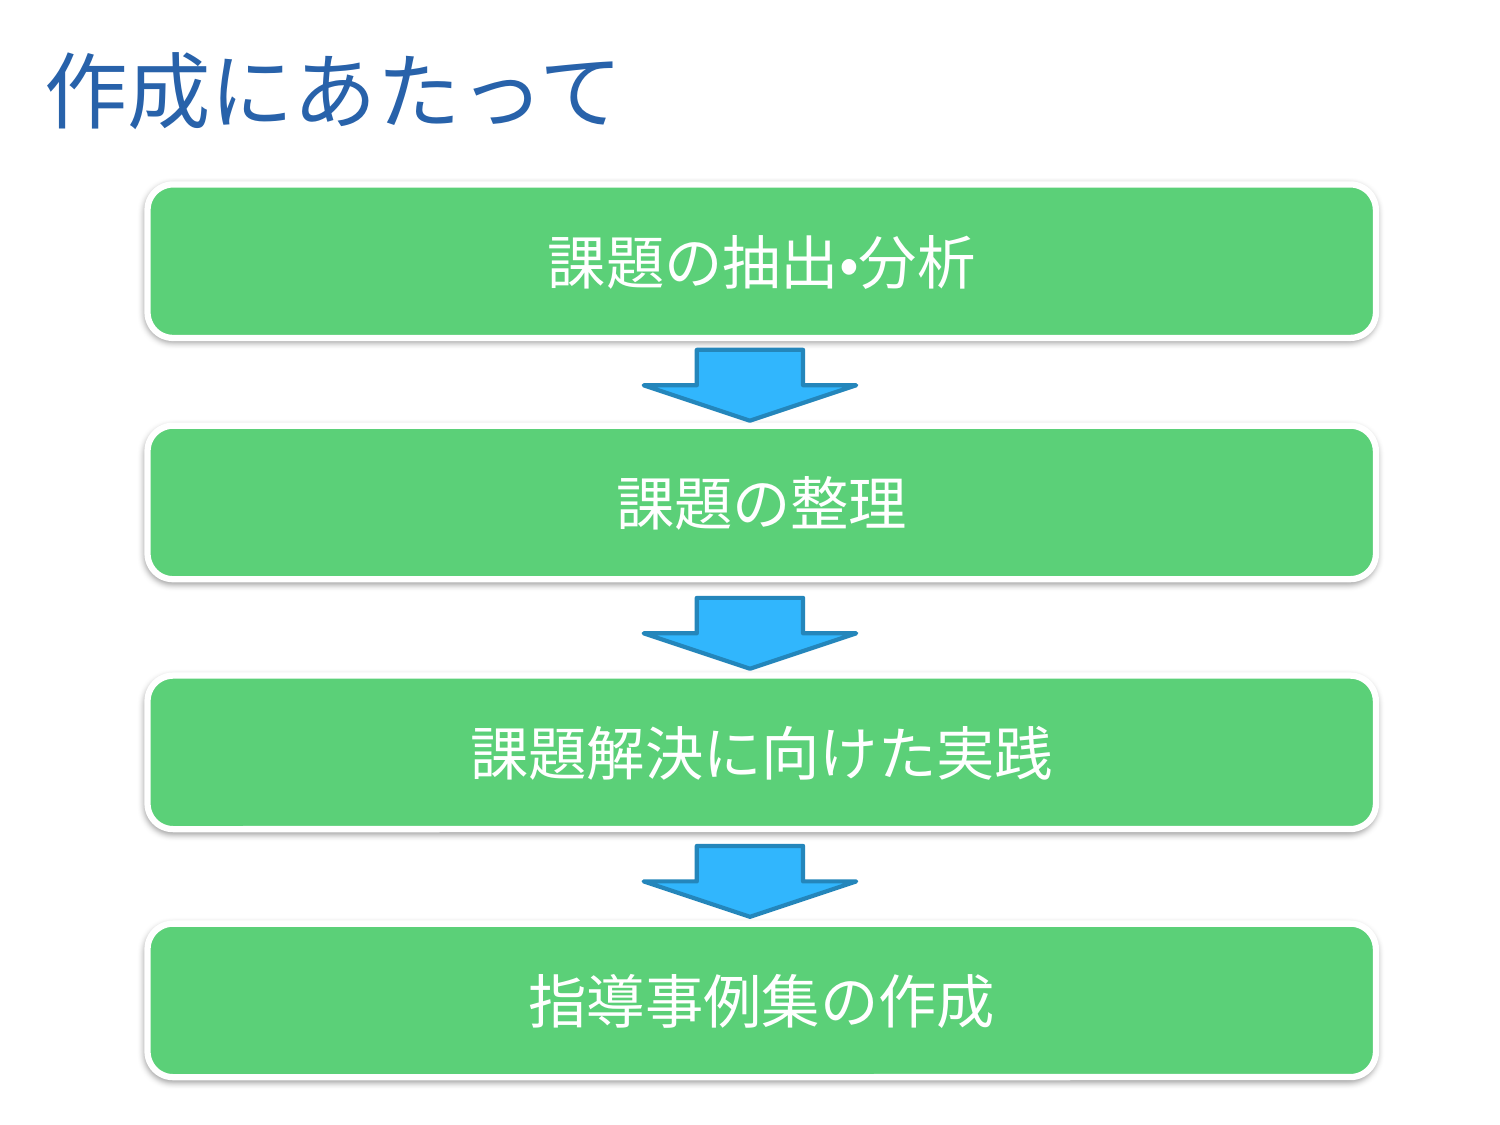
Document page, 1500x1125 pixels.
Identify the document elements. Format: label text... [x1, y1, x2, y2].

text_box [641, 595, 859, 671]
text_box 課題の整理 [144, 422, 1380, 583]
text_box [641, 347, 859, 423]
text_box 課題解決に向けた実践 [144, 672, 1380, 833]
text_box [641, 843, 859, 919]
title 作成にあたって [29, 25, 727, 153]
text_box 指導事例集の作成 [144, 920, 1380, 1081]
text_box 課題の抽出・分析 [144, 181, 1380, 342]
